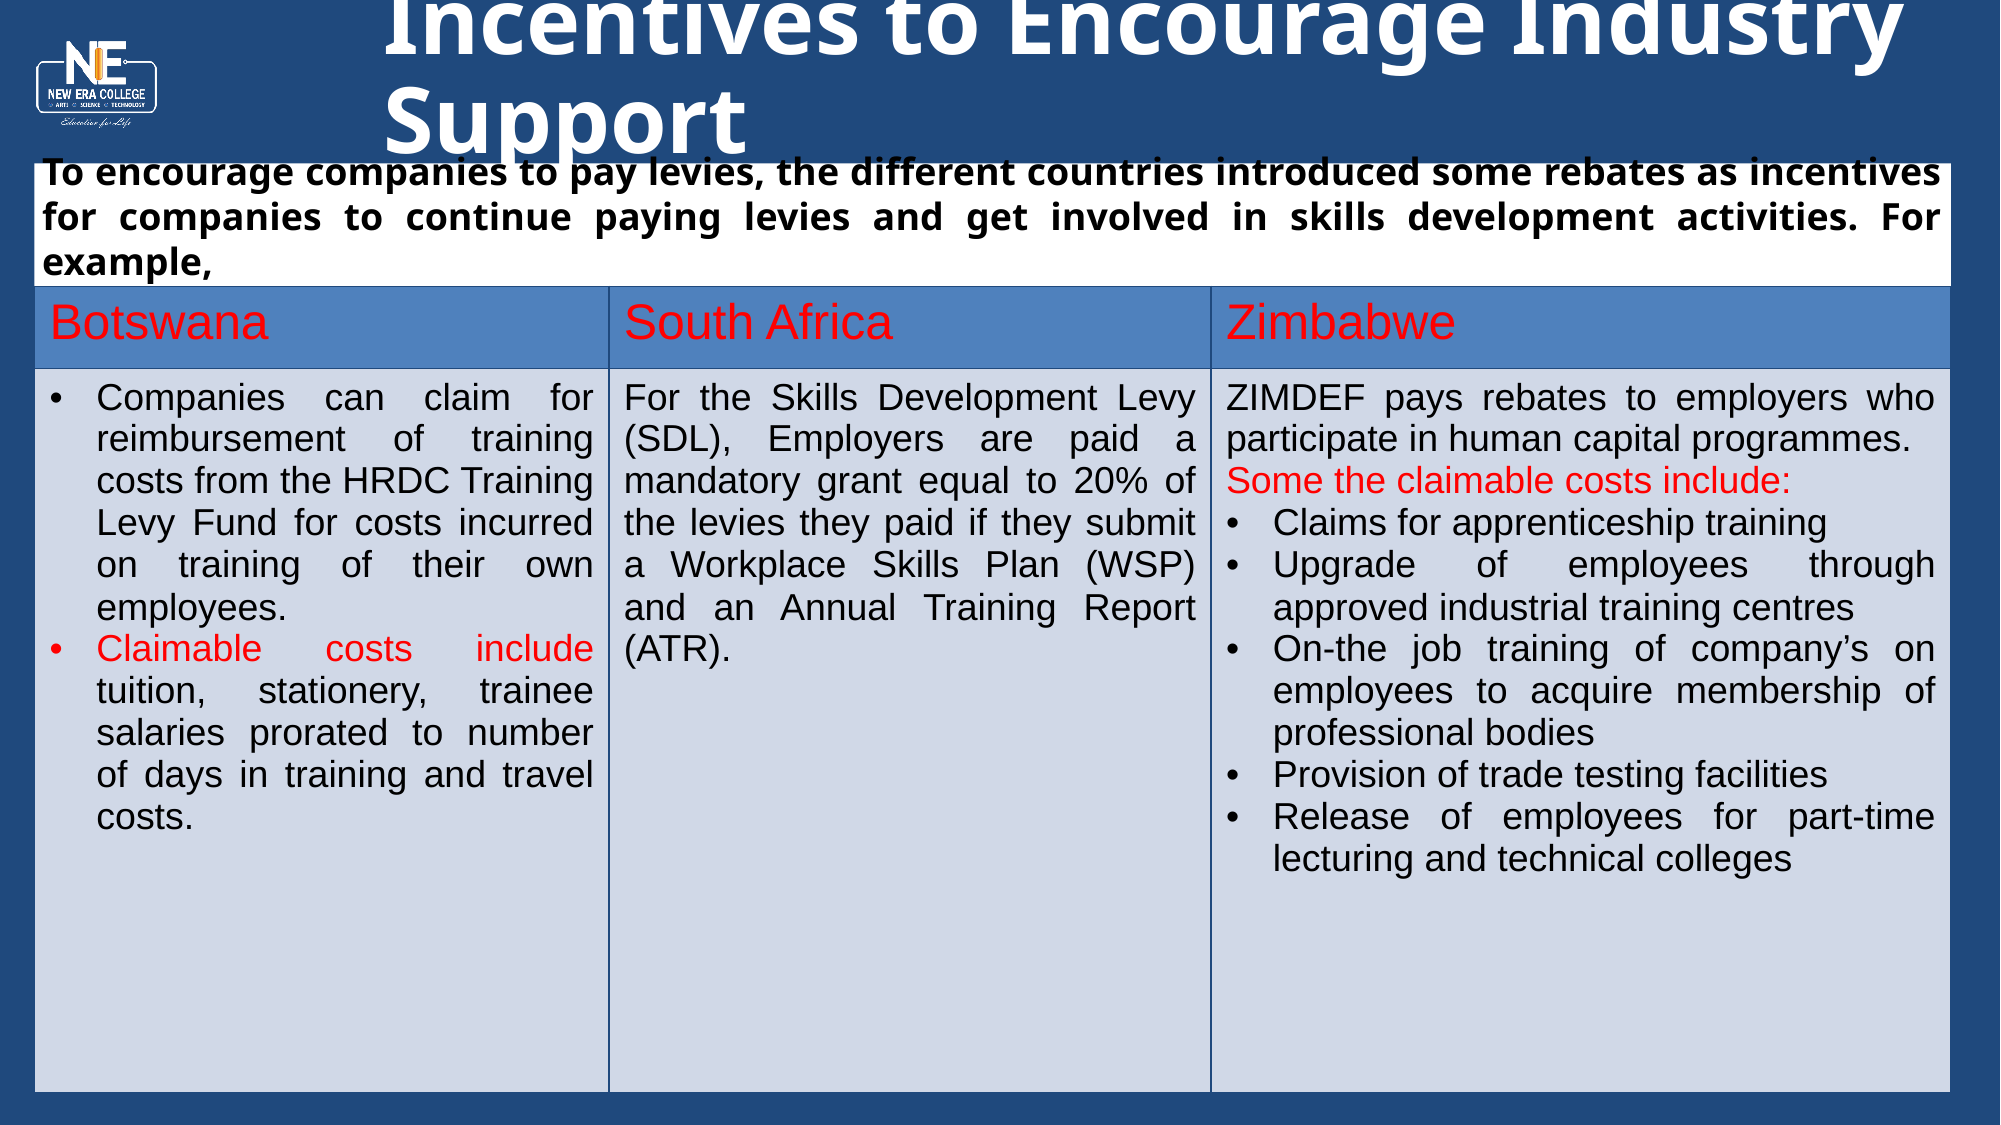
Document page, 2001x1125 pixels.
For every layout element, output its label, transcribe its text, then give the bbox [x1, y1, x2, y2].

picture [25, 33, 168, 134]
table_cell Companies can claim for reimbursement of training costs from the HRDC Training Levy Fund for costs incurred on training of their own employees. Claimable costs include tuition, stationery, trainee salaries prorated to number of days in training and travel costs. [35, 369, 608, 1092]
table_header Zimbabwe [1212, 287, 1950, 368]
title Incentives to Encourage Industry Support [375, 15, 1973, 134]
table_header South Africa [610, 287, 1210, 368]
table_header Botswana [35, 287, 608, 368]
text_box To encourage companies to pay levies, the different countries introduced some rebates as incentives for companies to continue paying levies and get involved in skills development activities. For example, [34, 163, 1951, 286]
table_cell For the Skills Development Levy (SDL), Employers are paid a mandatory grant equal to 20% of the levies they paid if they submit a Workplace Skills Plan (WSP) and an Annual Training Report (ATR). [610, 369, 1210, 1092]
table_cell ZIMDEF pays rebates to employers who participate in human capital programmes. Some the claimable costs include: Claims for apprenticeship training Upgrade of employees through approved industrial training centres On-the job training of company’s on employees to acquire membership of professional bodies Provision of trade testing facilities Release of employees for part-time lecturing and technical colleges [1212, 369, 1950, 1092]
